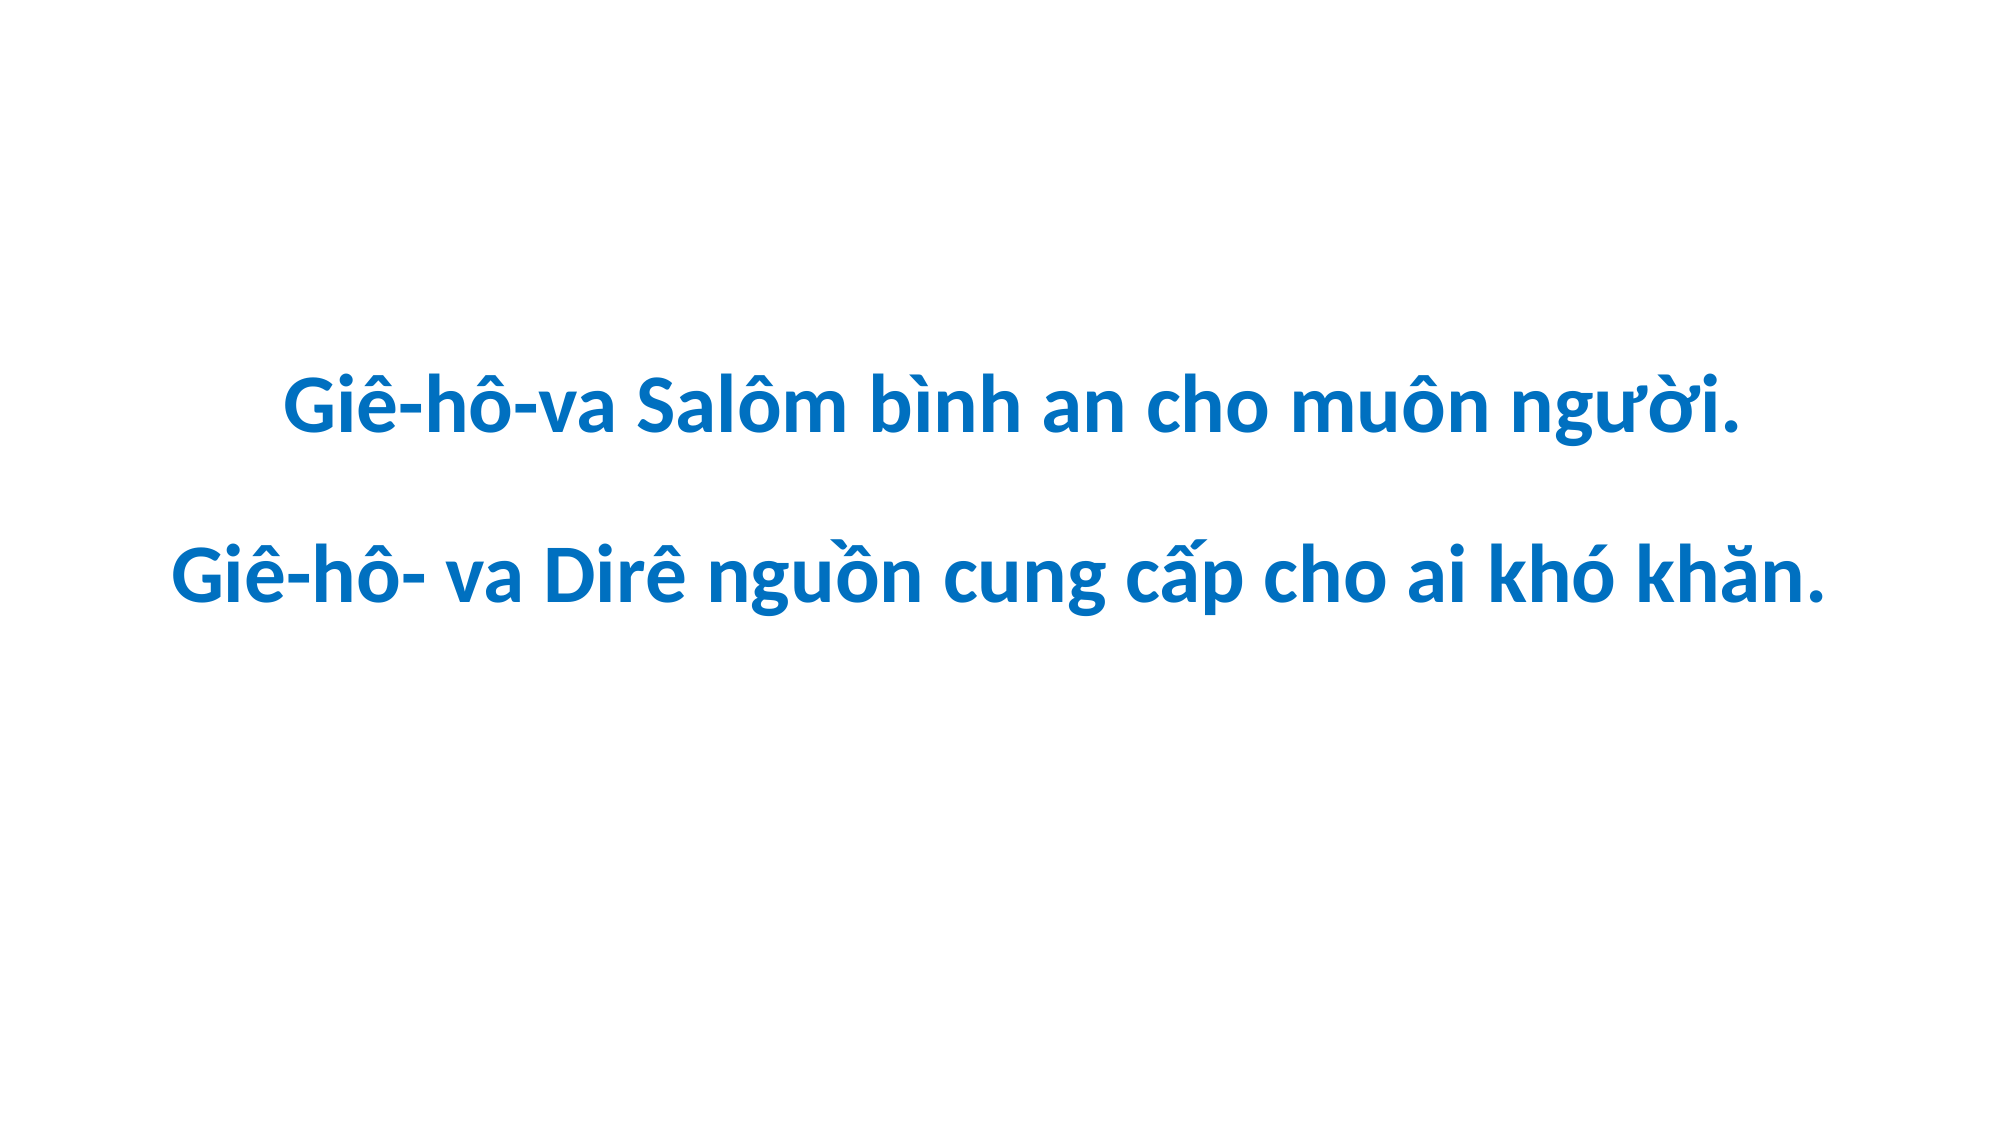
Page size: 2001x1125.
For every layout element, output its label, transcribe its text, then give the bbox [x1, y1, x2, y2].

list Giê-hô-va Salôm bình an cho muôn người. Giê-hô- va Dirê nguồn cung cấp cho ai khó khăn. [0, 0, 2000, 1125]
